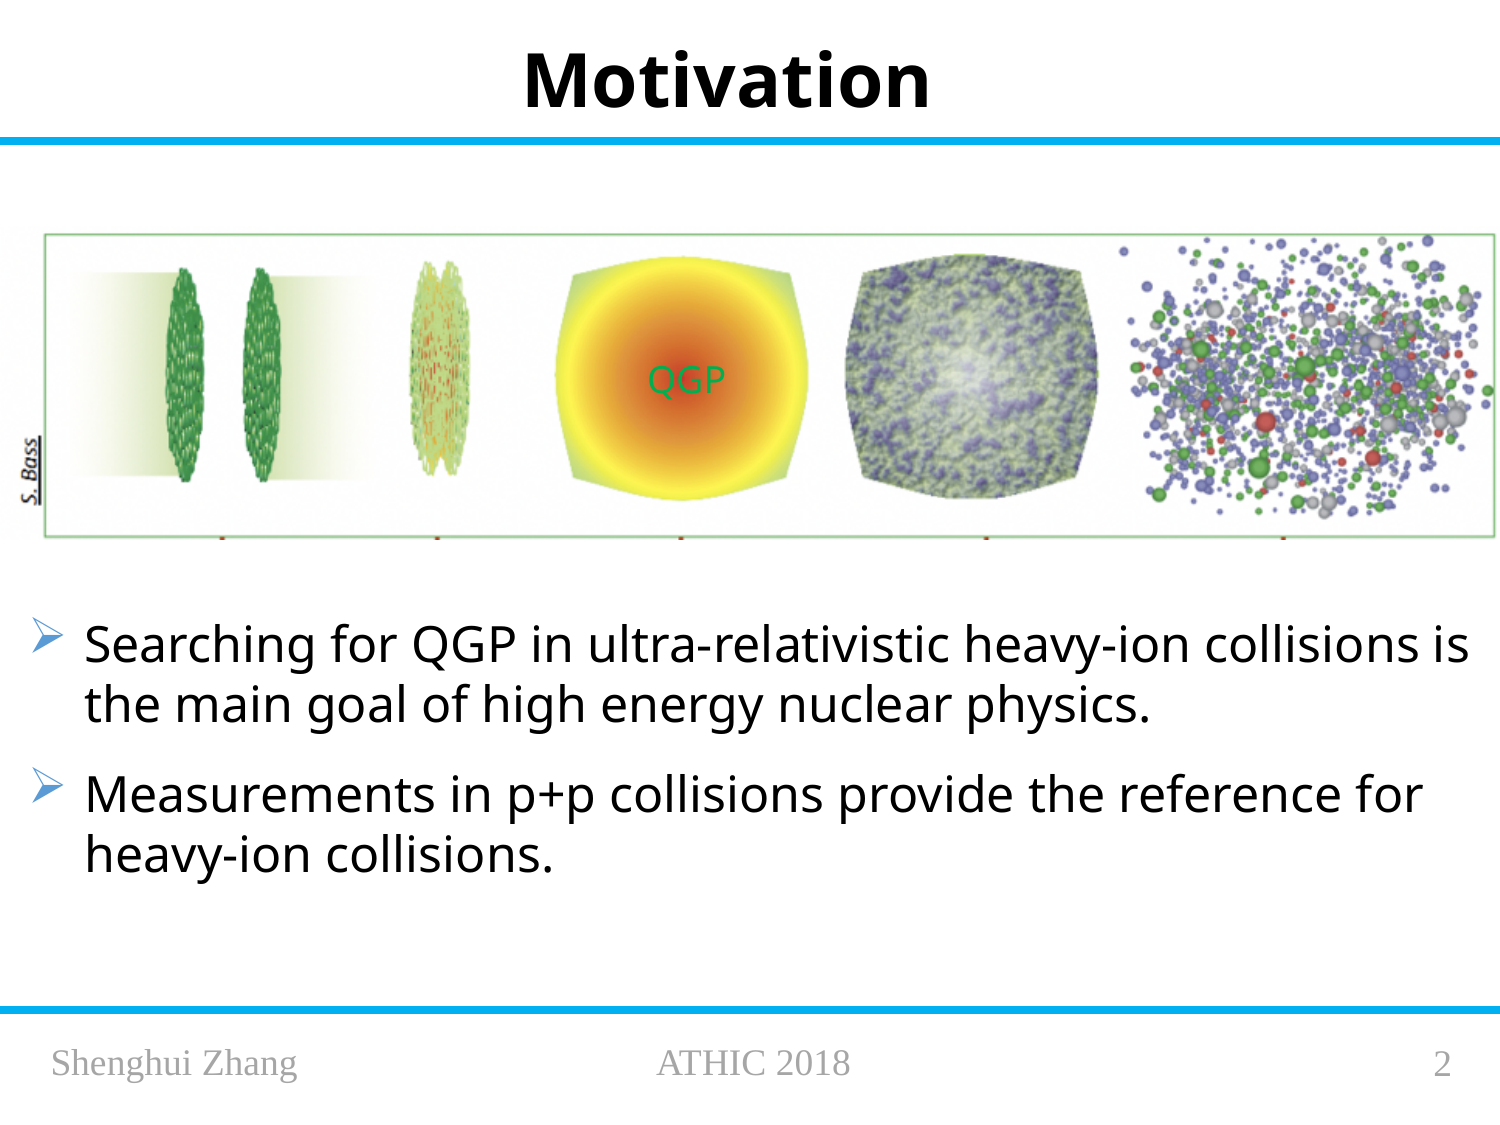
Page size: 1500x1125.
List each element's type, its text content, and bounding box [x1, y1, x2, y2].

picture [0, 226, 1500, 540]
text_box Motivation [506, 24, 948, 130]
text_box Searching for QGP in ultra-relativistic heavy-ion collisions is the main goal of high energy nuclear physics. Measurements in p+p collisions provide the reference for heavy-ion collisions. [13, 604, 1500, 890]
text_box 2 [1418, 1031, 1468, 1092]
text_box [0, 1006, 1500, 1014]
text_box [0, 137, 1500, 145]
text_box ATHIC 2018 [542, 1030, 875, 1091]
text_box Shenghui Zhang [35, 1030, 313, 1091]
